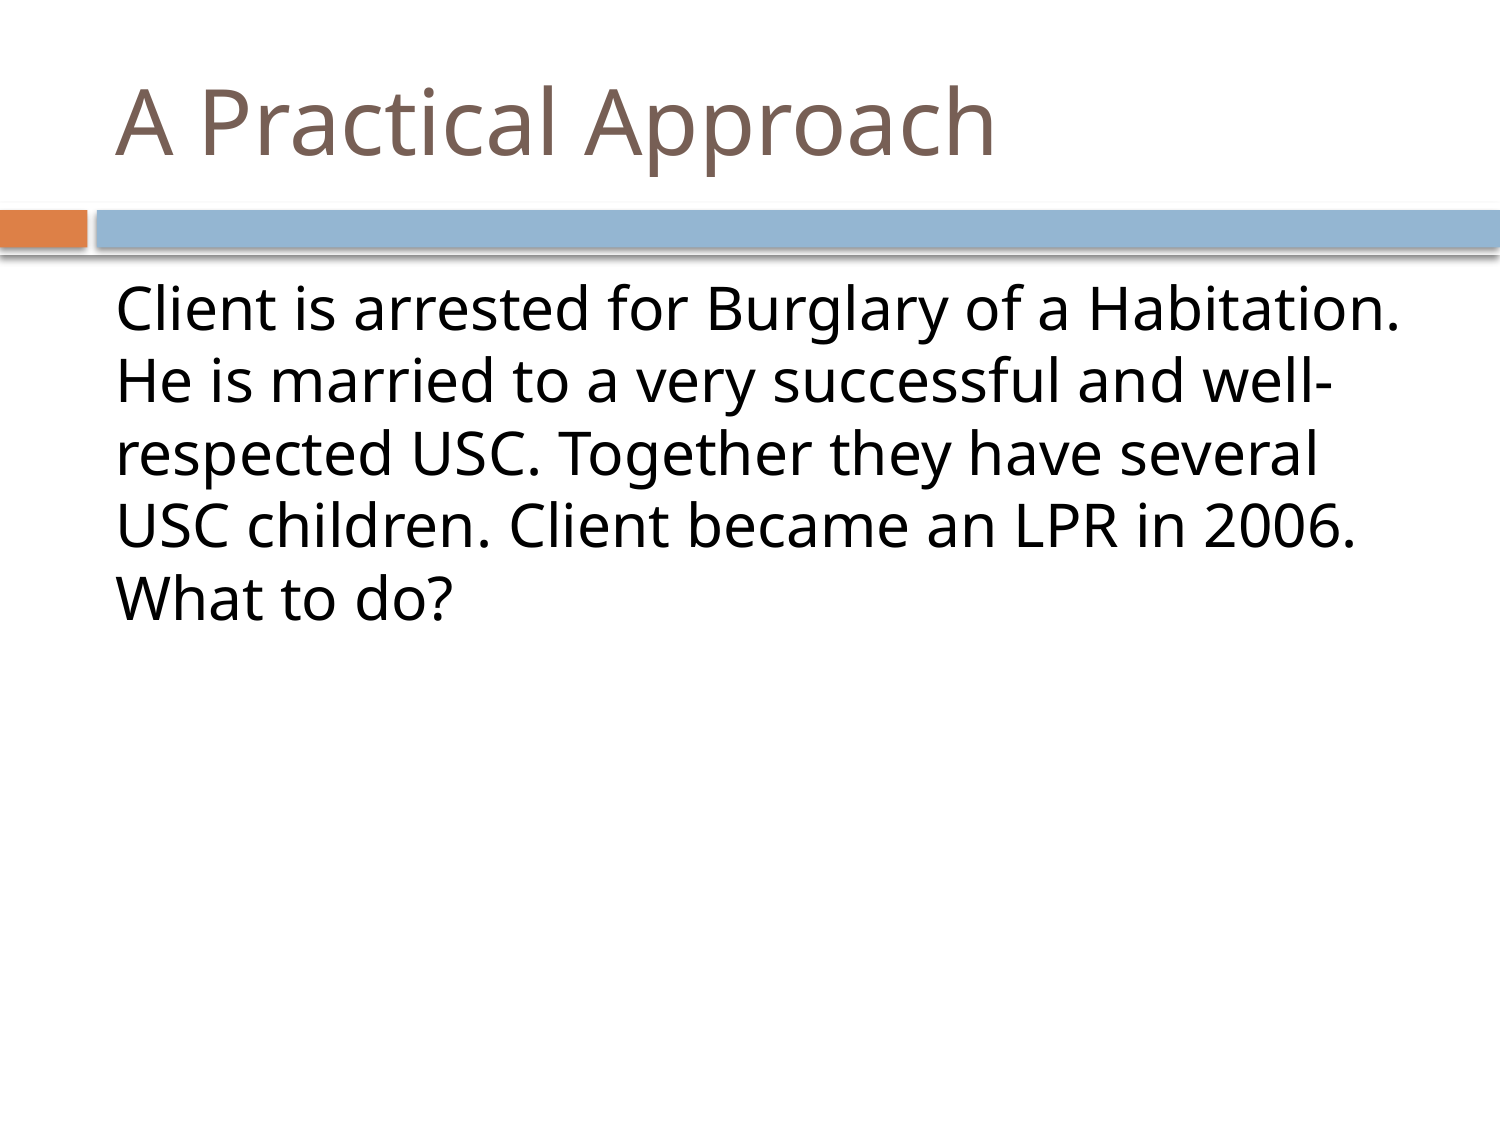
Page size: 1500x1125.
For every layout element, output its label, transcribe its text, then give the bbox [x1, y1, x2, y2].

list Client is arrested for Burglary of a Habitation. He is married to a very successful and well-respected USC. Together they have several USC children. Client became an LPR in 2006. What to do? [100, 262, 1438, 1000]
title A Practical Approach [100, 37, 1438, 200]
